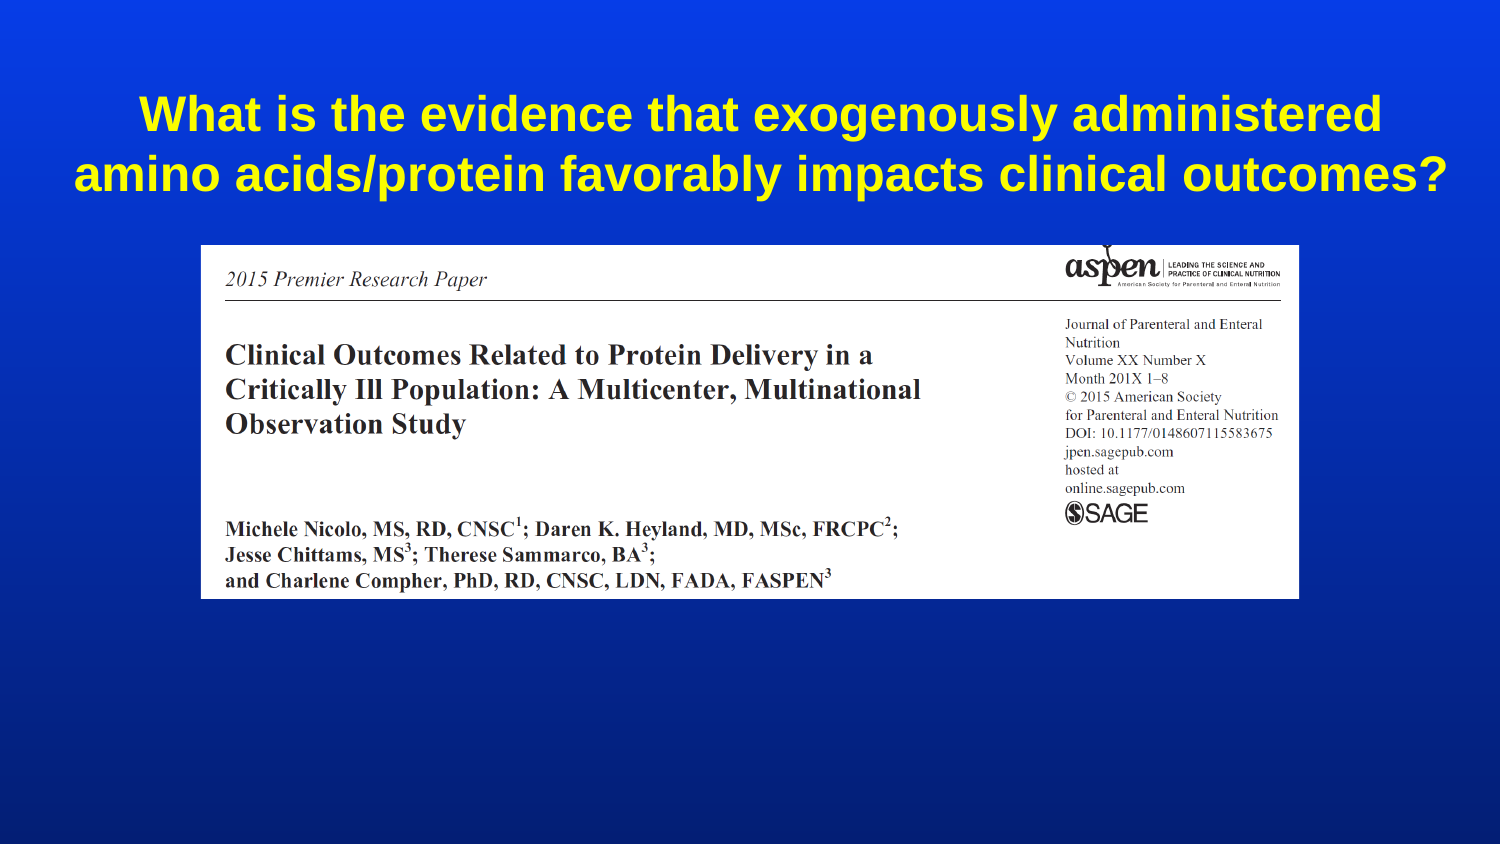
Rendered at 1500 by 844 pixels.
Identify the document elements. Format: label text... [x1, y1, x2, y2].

picture [200, 245, 1300, 599]
text_box What is the evidence that exogenously administered amino acids/protein favorably impacts clinical outcomes? [55, 73, 1468, 209]
